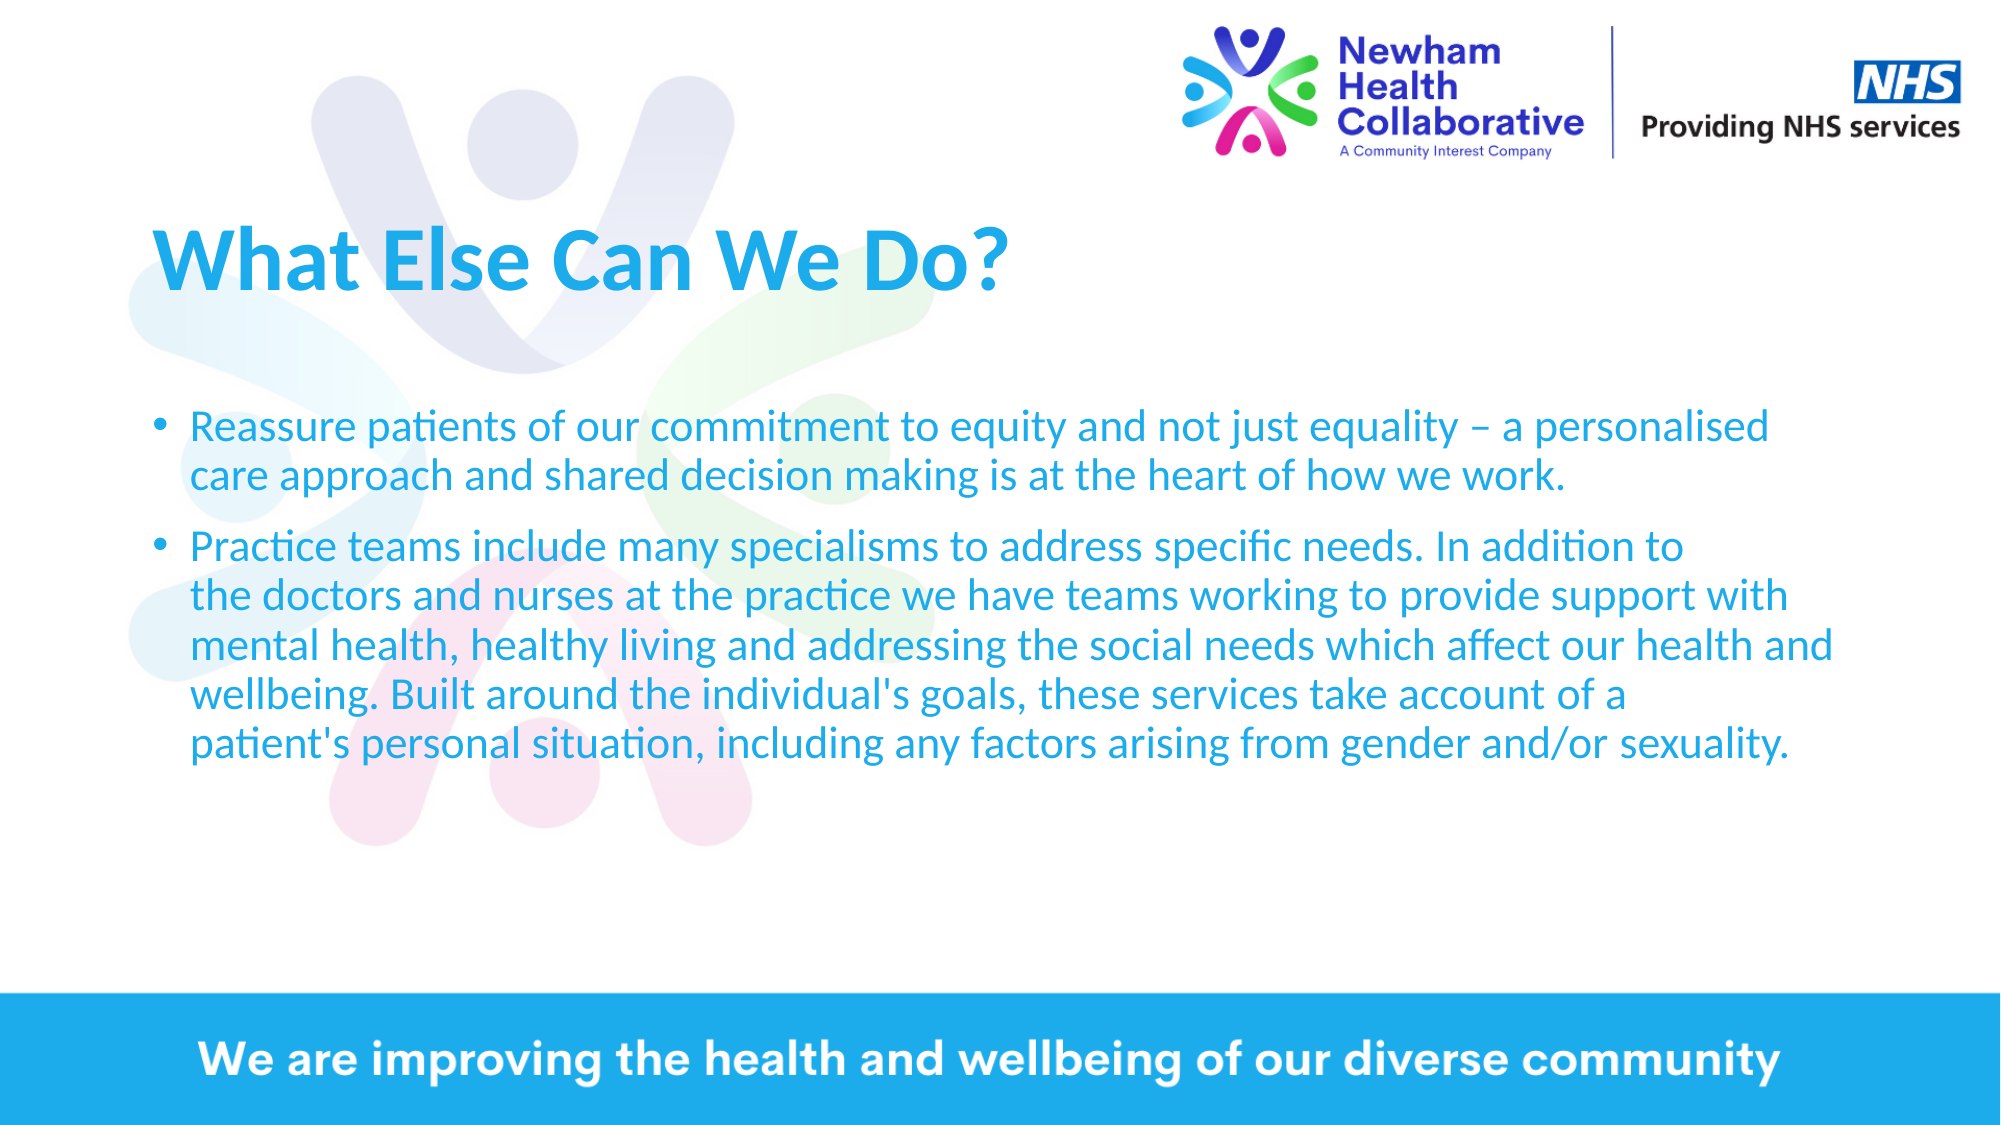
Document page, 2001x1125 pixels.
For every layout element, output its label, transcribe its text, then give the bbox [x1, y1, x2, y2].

list Reassure patients of our commitment to equity and not just equality – a personalised care approach and shared decision making is at the heart of how we work. Practice teams include many specialisms to address specific needs. In addition to the doctors and nurses at the practice we have teams working to provide support with mental health, healthy living and addressing the social needs which affect our health and wellbeing. Built around the individual's goals, these services take account of a patient's personal situation, including any factors arising from gender and/or sexuality. [137, 318, 1863, 1033]
picture [0, 0, 2001, 1125]
title What Else Can We Do? [137, 152, 1863, 318]
